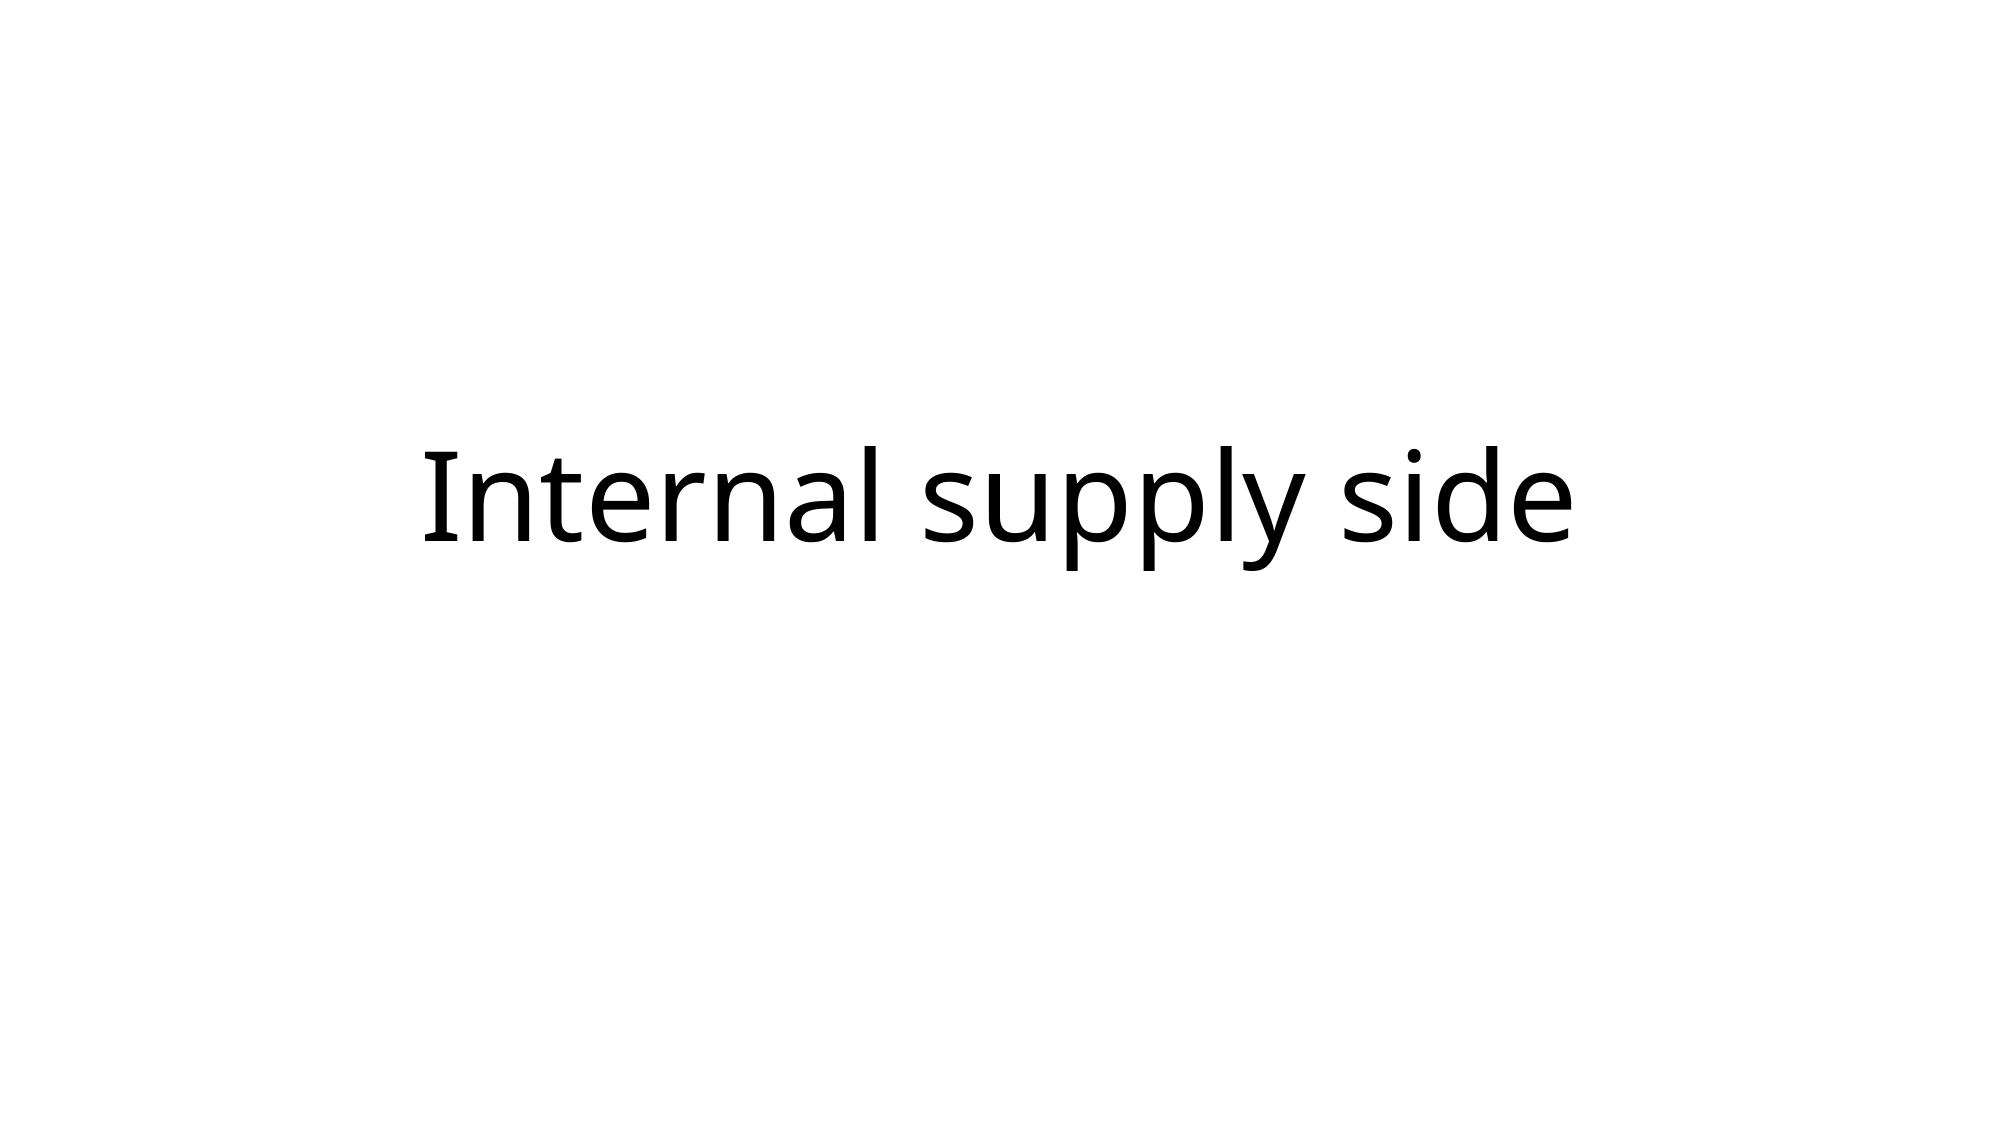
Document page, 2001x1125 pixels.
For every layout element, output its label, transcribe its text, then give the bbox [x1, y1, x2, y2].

title Internal supply side [249, 184, 1750, 576]
